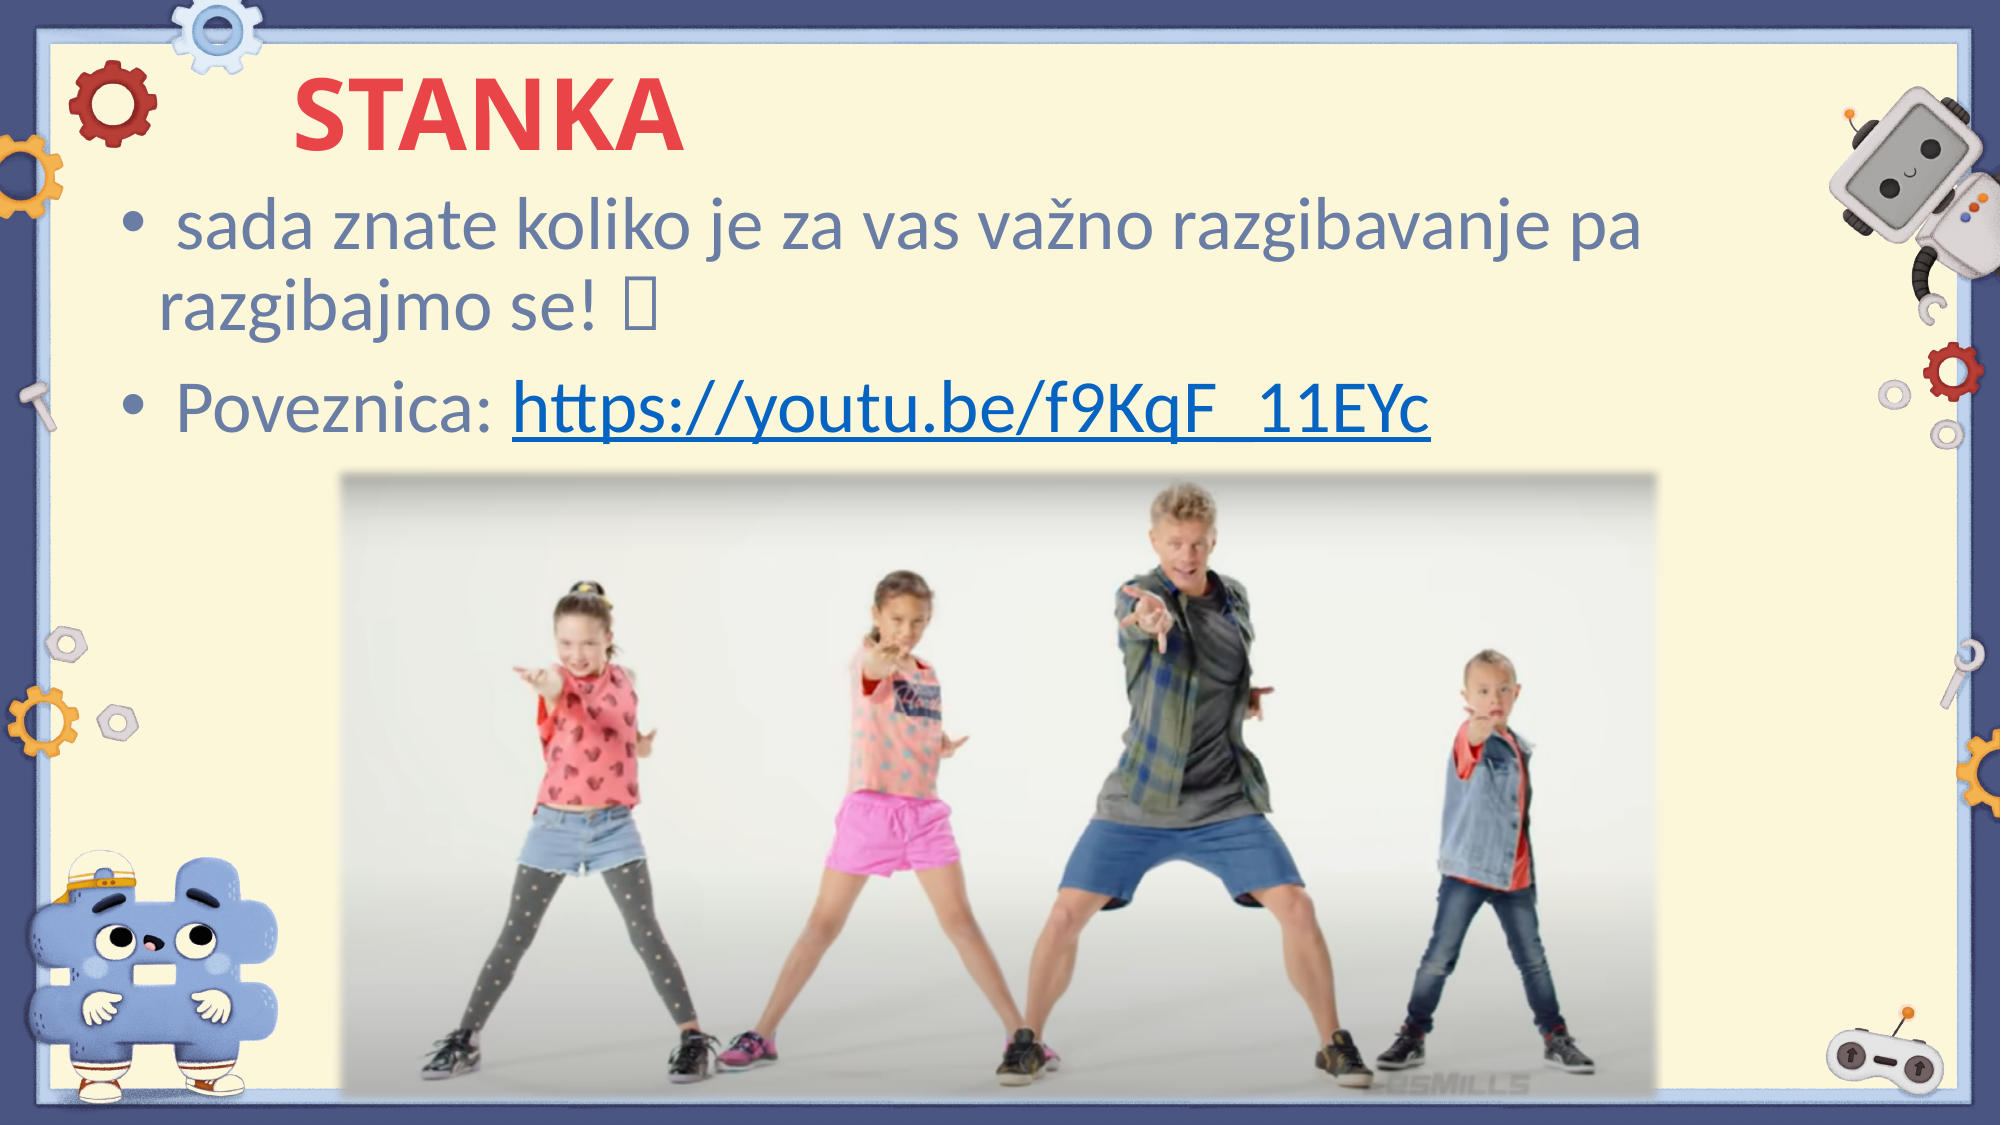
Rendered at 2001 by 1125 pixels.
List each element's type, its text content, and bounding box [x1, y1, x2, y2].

title STANKA [277, 56, 2000, 177]
picture [0, 0, 2000, 1125]
text_box sada znate koliko je za vas važno razgibavanje pa razgibajmo se!  Poveznica: https://youtu.be/f9KqF_11EYc [105, 177, 2000, 892]
